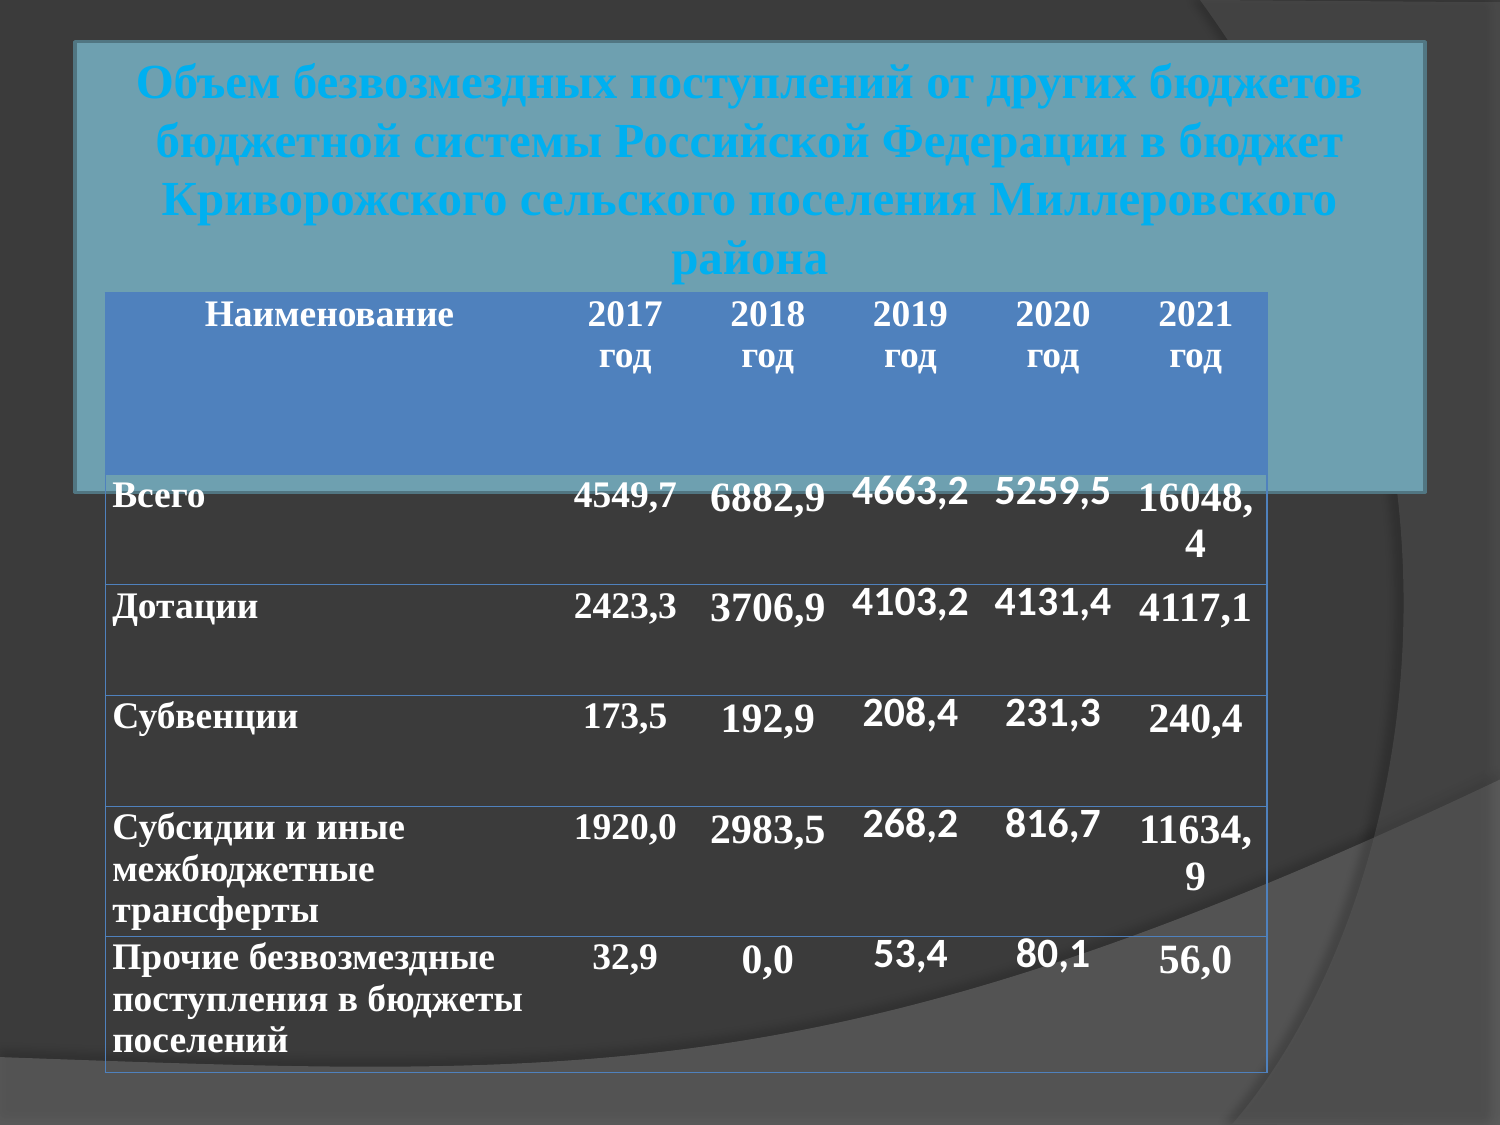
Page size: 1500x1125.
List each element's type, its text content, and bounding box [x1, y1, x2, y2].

table_cell 231,3 [982, 696, 1124, 806]
table_cell 5259,5 [982, 475, 1124, 584]
table_cell 3706,9 [697, 585, 839, 695]
title Объем безвозмездных поступлений от других бюджетов бюджетной системы Российской Федерации в бюджет Криворожского сельского поселения Миллеровского района [73, 40, 1427, 494]
table_cell Субвенции [106, 696, 554, 806]
table_header 2021 год [1124, 294, 1266, 473]
table_cell 268,2 [839, 807, 982, 936]
table_cell 53,4 [839, 937, 982, 1072]
table_cell 192,9 [697, 696, 839, 806]
table_cell 32,9 [554, 937, 697, 1072]
table_cell 56,0 [1124, 937, 1266, 1072]
table_cell 4549,7 [554, 475, 697, 584]
table_cell Дотации [106, 585, 554, 695]
table_cell 2983,5 [697, 807, 839, 936]
table_cell 4103,2 [839, 585, 982, 695]
table_cell 173,5 [554, 696, 697, 806]
table_cell 4663,2 [839, 475, 982, 584]
table_cell 2423,3 [554, 585, 697, 695]
table_cell 11634,9 [1124, 807, 1266, 936]
table_cell 240,4 [1124, 696, 1266, 806]
table_cell 0,0 [697, 937, 839, 1072]
table_header Наименование [106, 294, 554, 473]
table_cell 16048,4 [1124, 475, 1266, 584]
table_cell 4131,4 [982, 585, 1124, 695]
table_cell 1920,0 [554, 807, 697, 936]
table_header 2018 год [697, 294, 839, 473]
table_header 2020 год [982, 294, 1124, 473]
table_cell Прочие безвозмездные поступления в бюджеты поселений [106, 937, 554, 1072]
table_cell 4117,1 [1124, 585, 1266, 695]
table_header 2019 год [839, 294, 982, 473]
table_header 2017 год [554, 294, 697, 473]
table_cell 816,7 [982, 807, 1124, 936]
table_cell 6882,9 [697, 475, 839, 584]
table_cell Субсидии и иные межбюджетные трансферты [106, 807, 554, 936]
table_cell 208,4 [839, 696, 982, 806]
table_cell 80,1 [982, 937, 1124, 1072]
table_cell Всего [106, 475, 554, 584]
